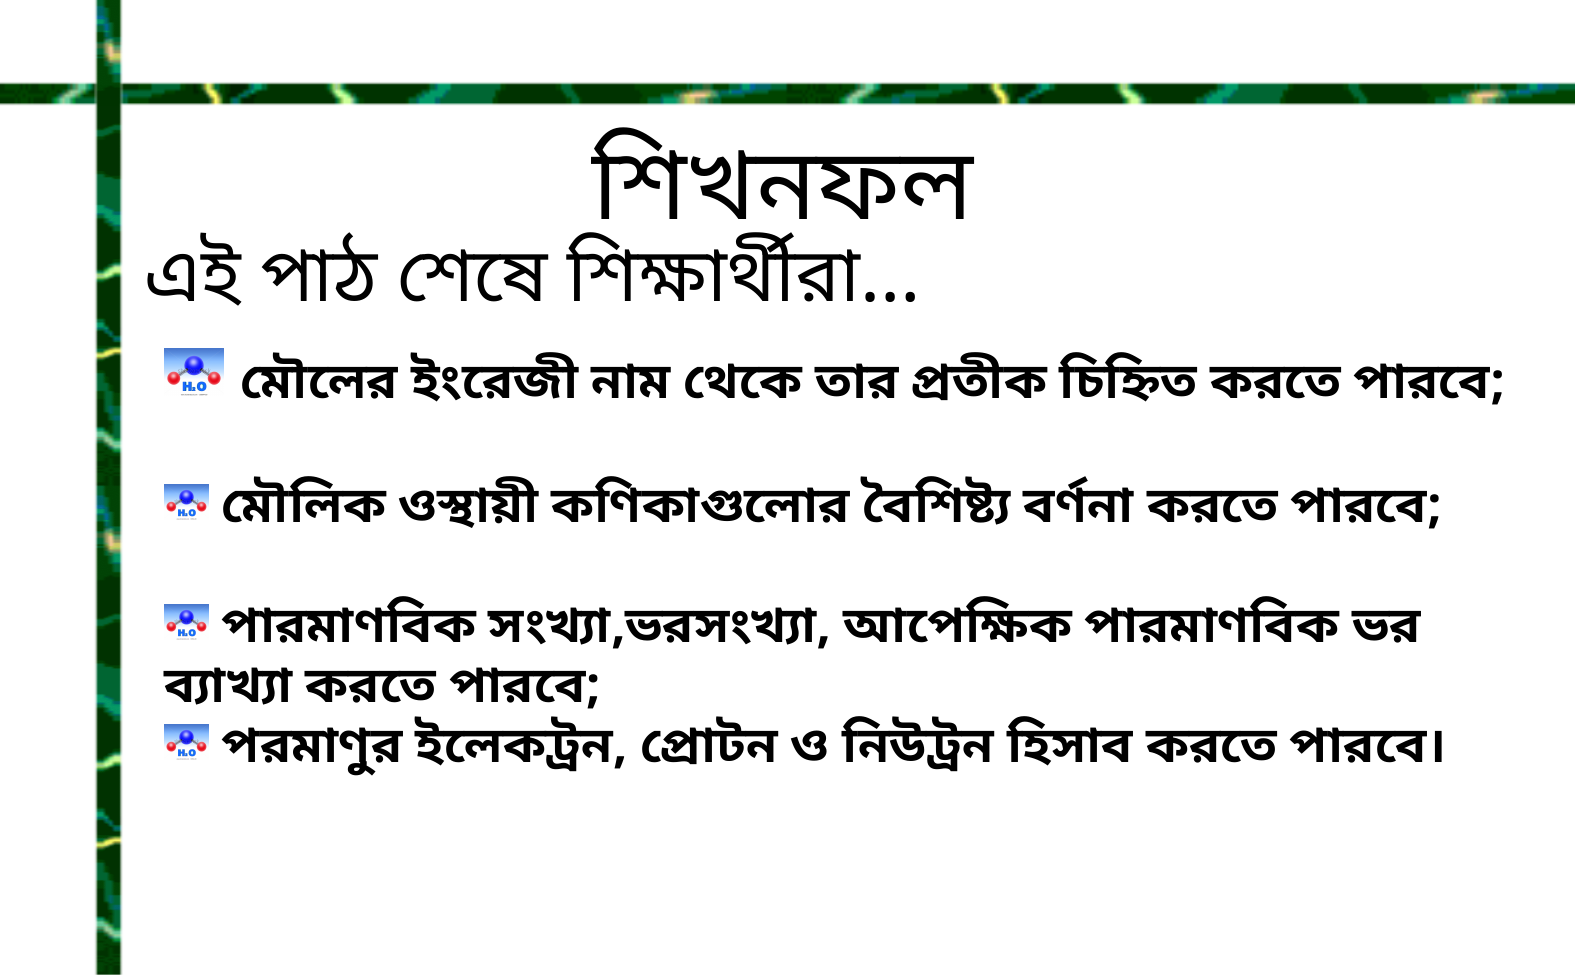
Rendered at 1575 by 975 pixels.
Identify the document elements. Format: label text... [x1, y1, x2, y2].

picture [89, 0, 128, 974]
text_box শিখনফল [576, 110, 990, 249]
picture [130, 77, 1575, 113]
picture [0, 77, 87, 113]
picture [164, 348, 224, 396]
picture [164, 604, 209, 640]
picture [164, 724, 209, 760]
text_box এই পাঠ শেষে শিক্ষার্থীরা… [127, 217, 938, 326]
picture [164, 484, 209, 520]
text_box মৌলের ইংরেজী নাম থেকে তার প্রতীক চিহ্নিত করতে পারবে; মৌলিক ওস্থায়ী কণিকাগুলোর বৈশিষ্ট্য বর্ণনা করতে পারবে; পারমাণবিক সংখ্যা,ভরসংখ্যা, আপেক্ষিক পারমাণবিক ভর ব্যাখ্যা করতে পারবে; পরমাণুর ইলেকট্রন, প্রোটন ও নিউট্রন হিসাব করতে পারবে। [150, 324, 1550, 780]
